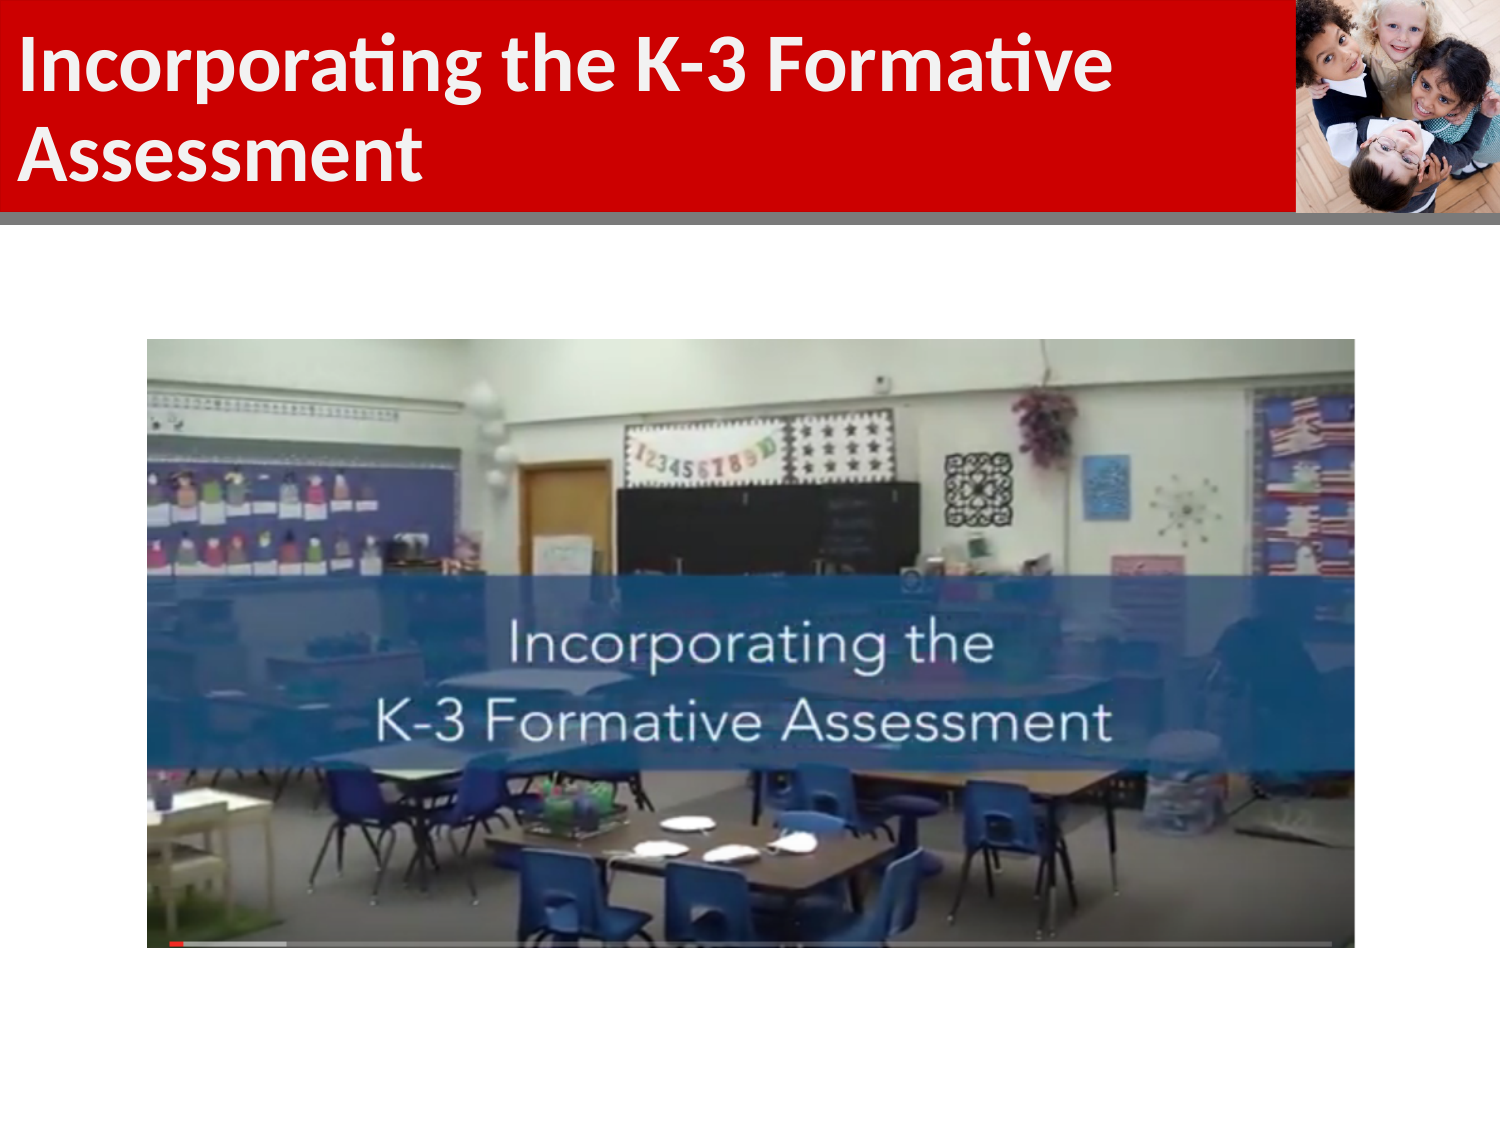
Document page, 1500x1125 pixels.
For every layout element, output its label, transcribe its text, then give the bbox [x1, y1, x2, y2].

picture [0, 0, 1500, 225]
title Incorporating the K-3 Formative Assessment [2, 15, 1296, 204]
picture [147, 339, 1356, 948]
